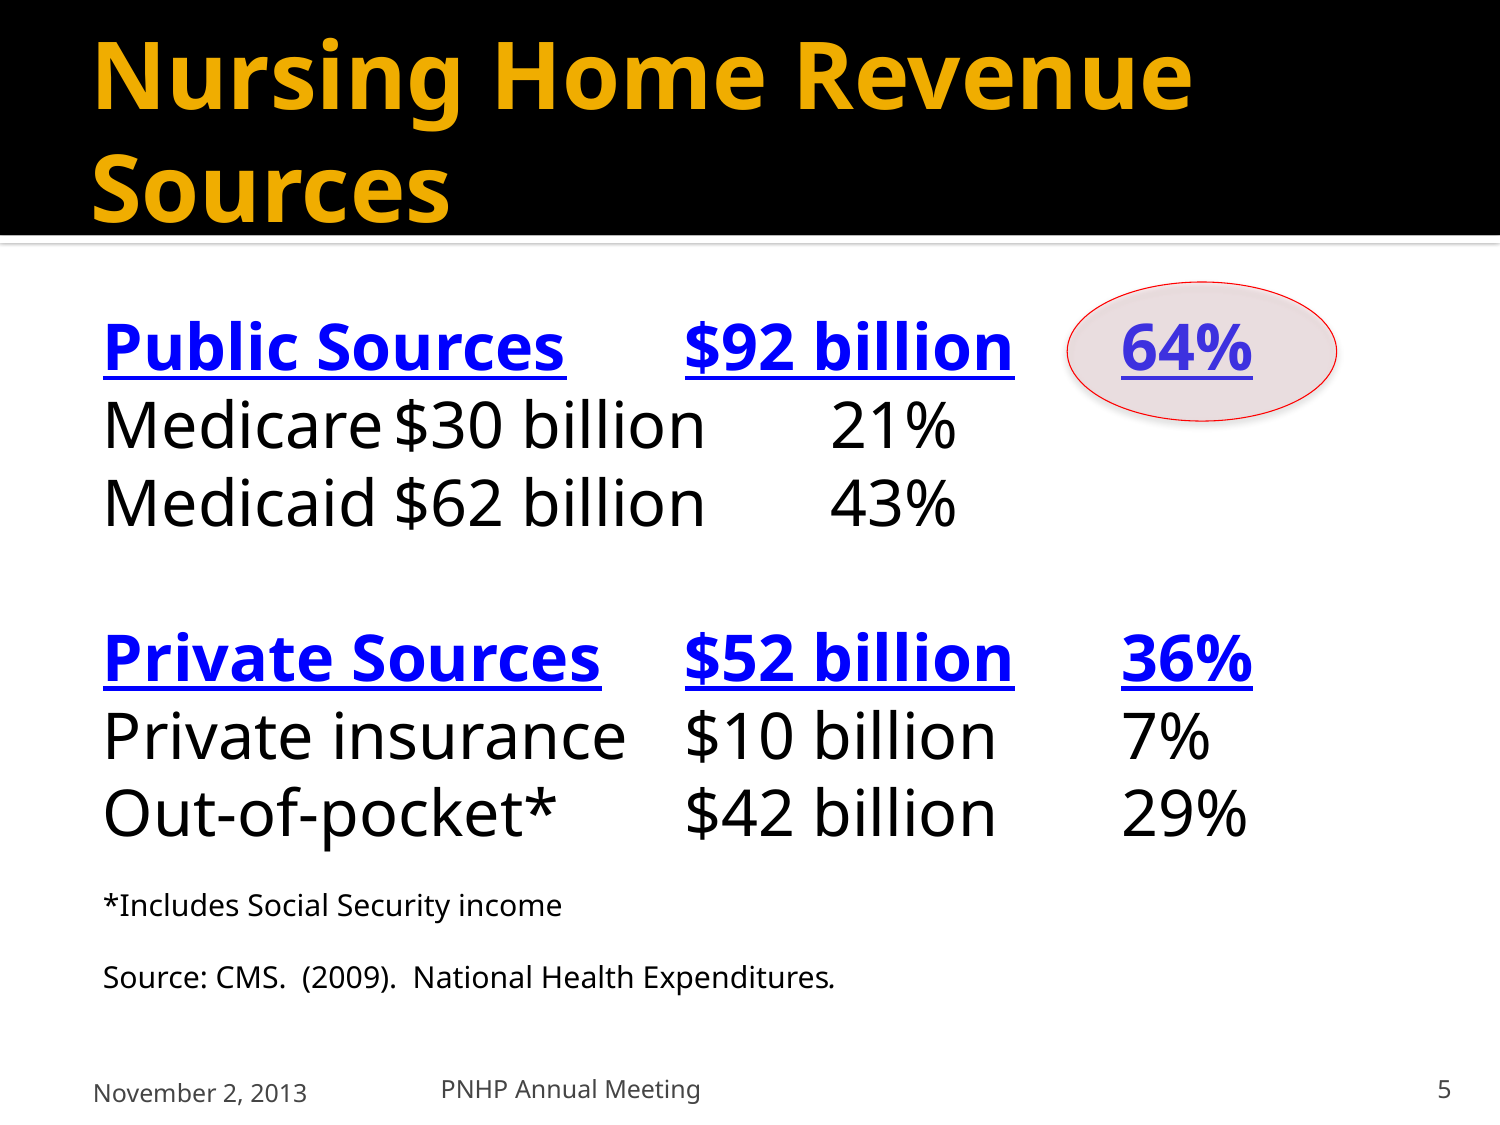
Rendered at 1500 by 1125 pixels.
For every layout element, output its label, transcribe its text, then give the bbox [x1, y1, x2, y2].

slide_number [75, 1062, 425, 1108]
footer PNHP Annual Meeting [433, 1062, 1337, 1108]
title Nursing Home Revenue Sources [75, 25, 1425, 231]
text_box [1066, 281, 1338, 422]
list Public Sources $92 billion 64% Medicare $30 billion 21% Medicaid $62 billion 43% Private Sources $52 billion 36% Private insurance $10 billion 7% Out-of-pocket* $42 billion 29% *Includes Social Security income Source: CMS. (2009). National Health Expenditures. [75, 291, 1425, 1050]
slide_number 5 [1345, 1062, 1467, 1108]
